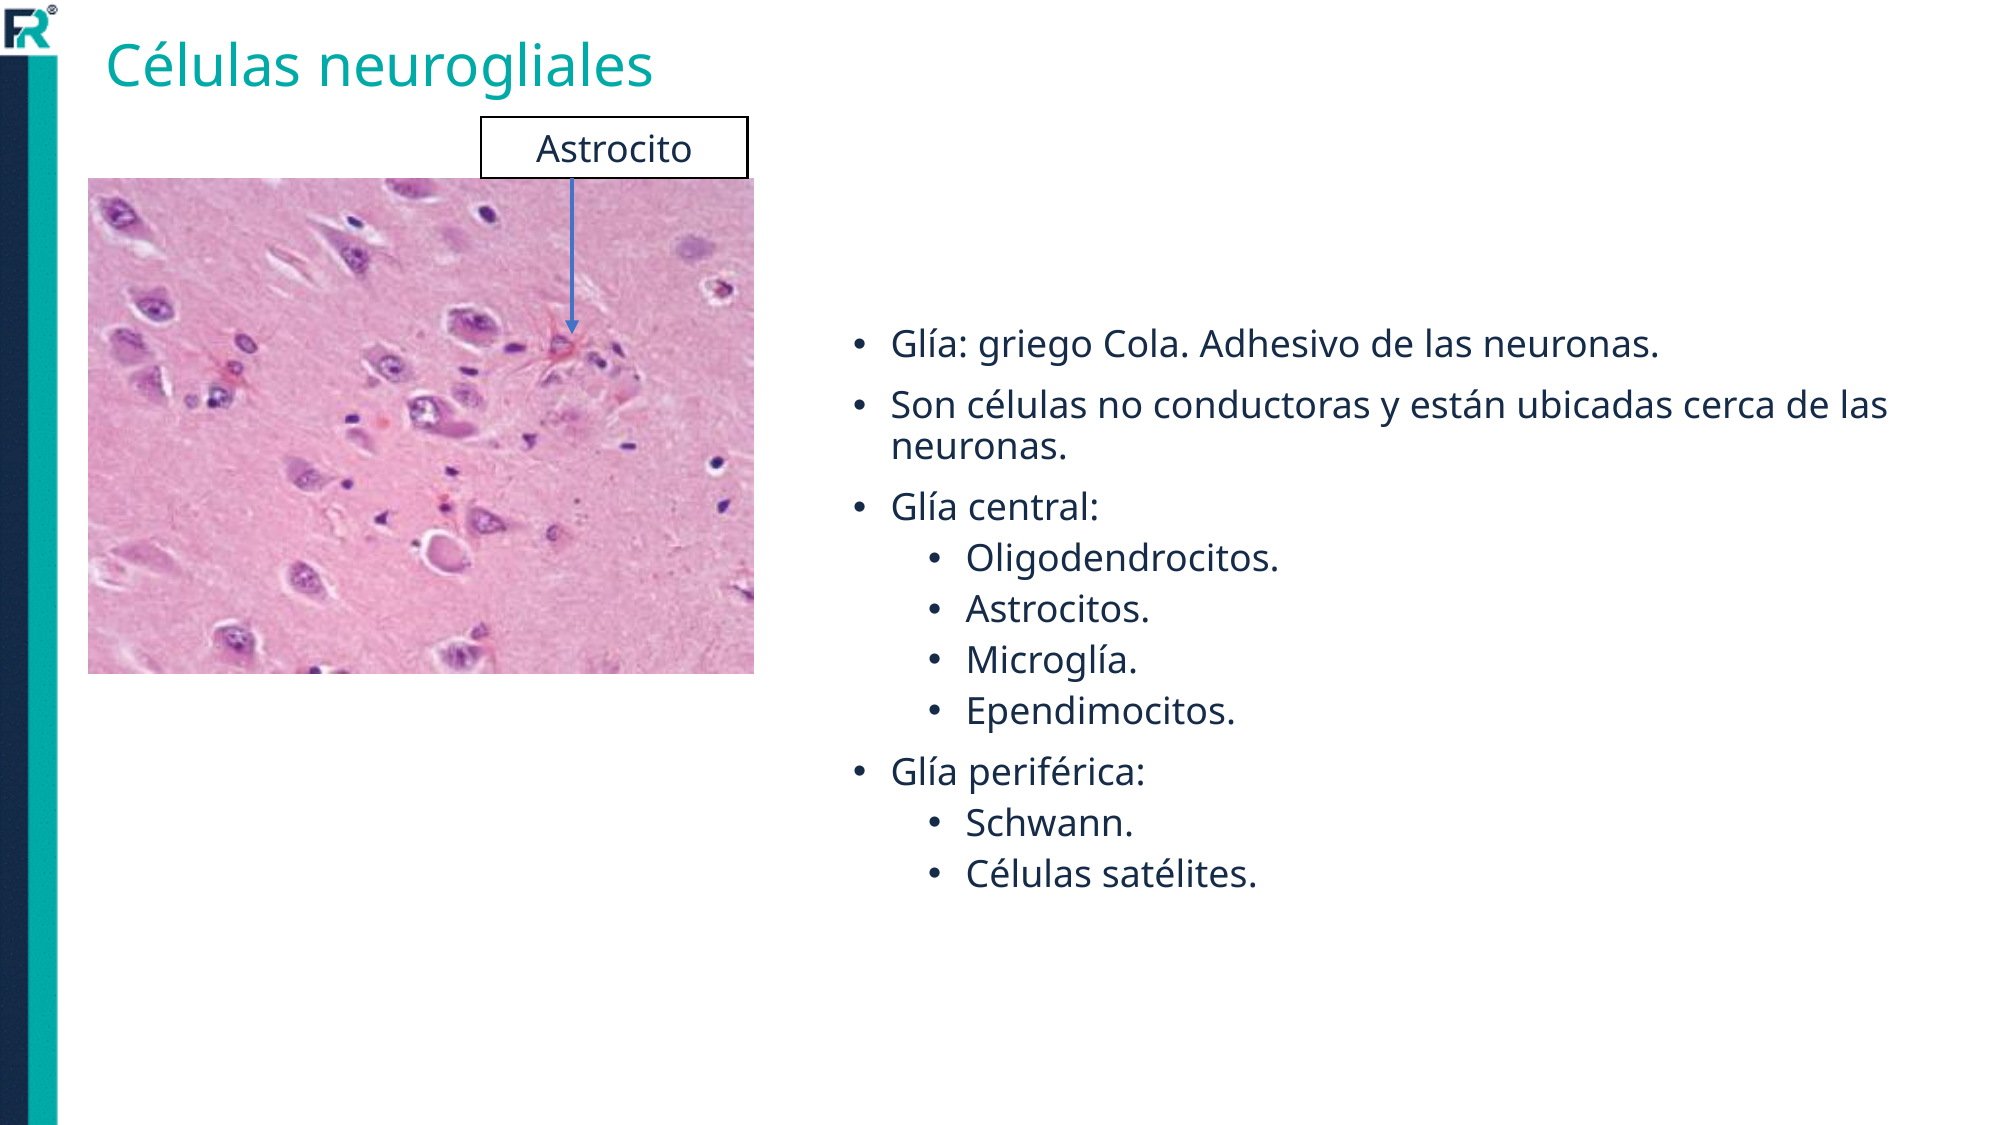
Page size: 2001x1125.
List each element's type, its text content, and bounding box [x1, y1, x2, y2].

picture [0, 0, 2001, 1125]
list Glía: griego Cola. Adhesivo de las neuronas. Son células no conductoras y están ubicadas cerca de las neuronas. Glía central: Oligodendrocitos. Astrocitos. Microglía. Ependimocitos. Glía periférica: Schwann. Células satélites. [838, 317, 1948, 1032]
text_box Astrocito [481, 117, 748, 176]
title Células neurogliales [90, 0, 1816, 177]
